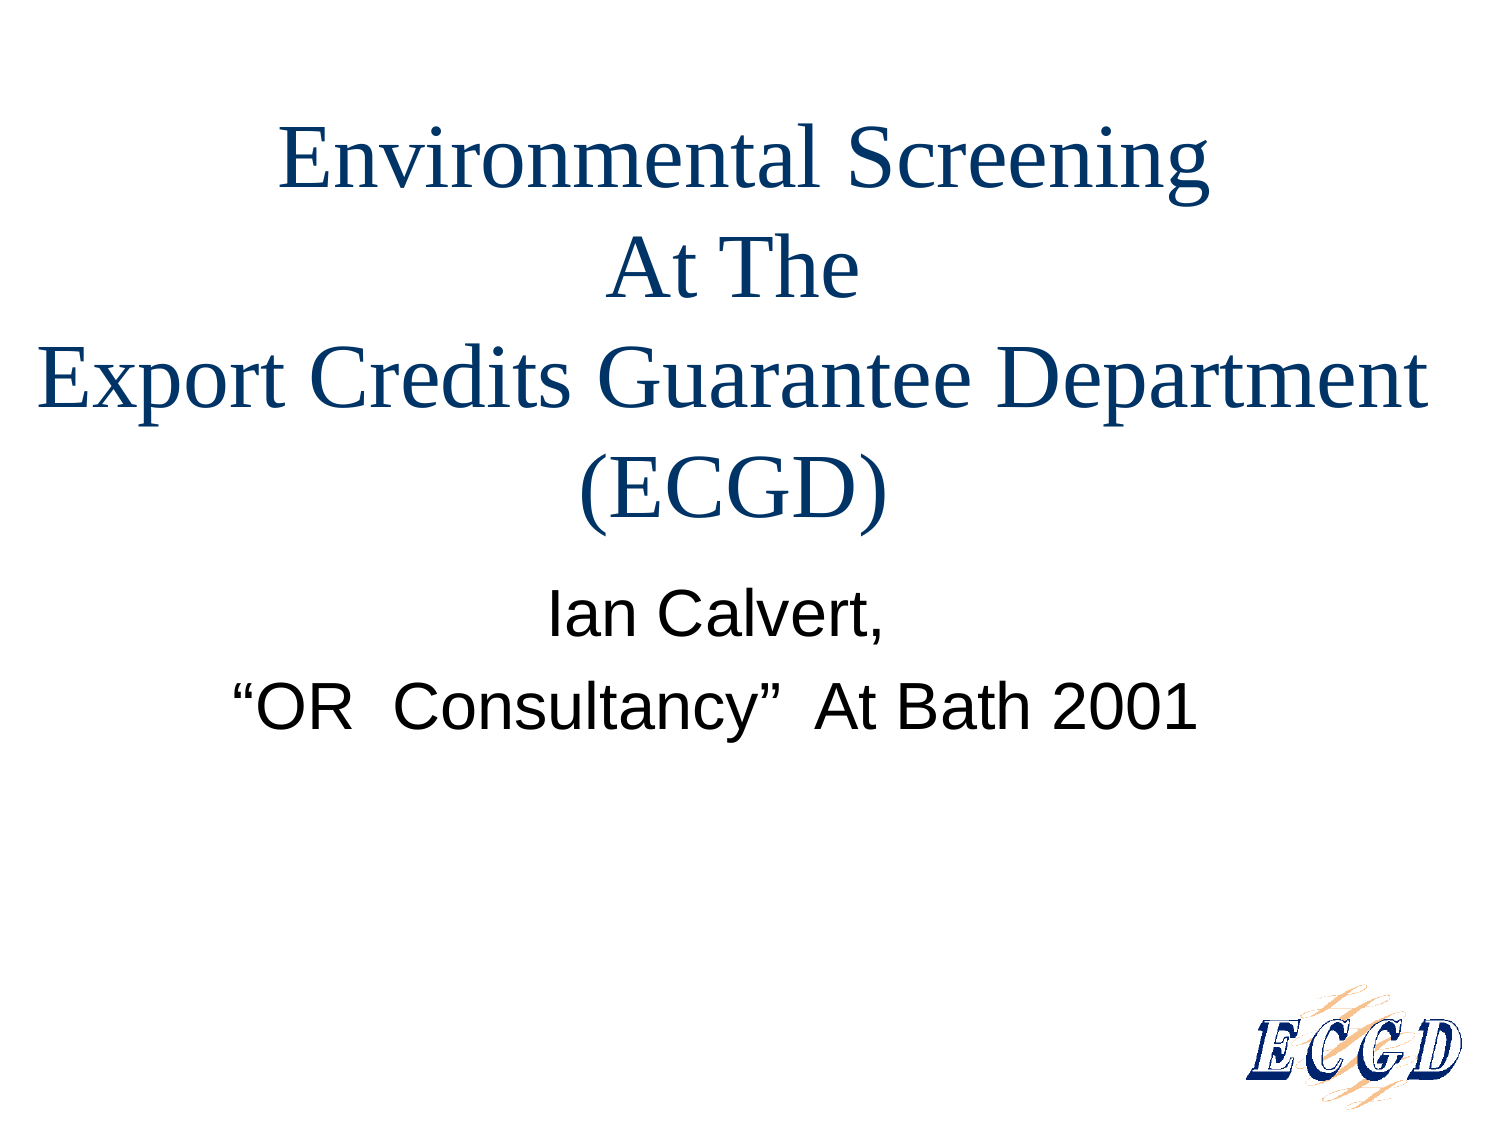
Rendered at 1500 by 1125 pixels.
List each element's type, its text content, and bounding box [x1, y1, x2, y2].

picture [1237, 962, 1467, 1125]
title Environmental Screening At The Export Credits Guarantee Department (ECGD) [0, 224, 1468, 408]
subtitle Ian Calvert, “OR Consultancy” At Bath 2001 [191, 562, 1242, 850]
